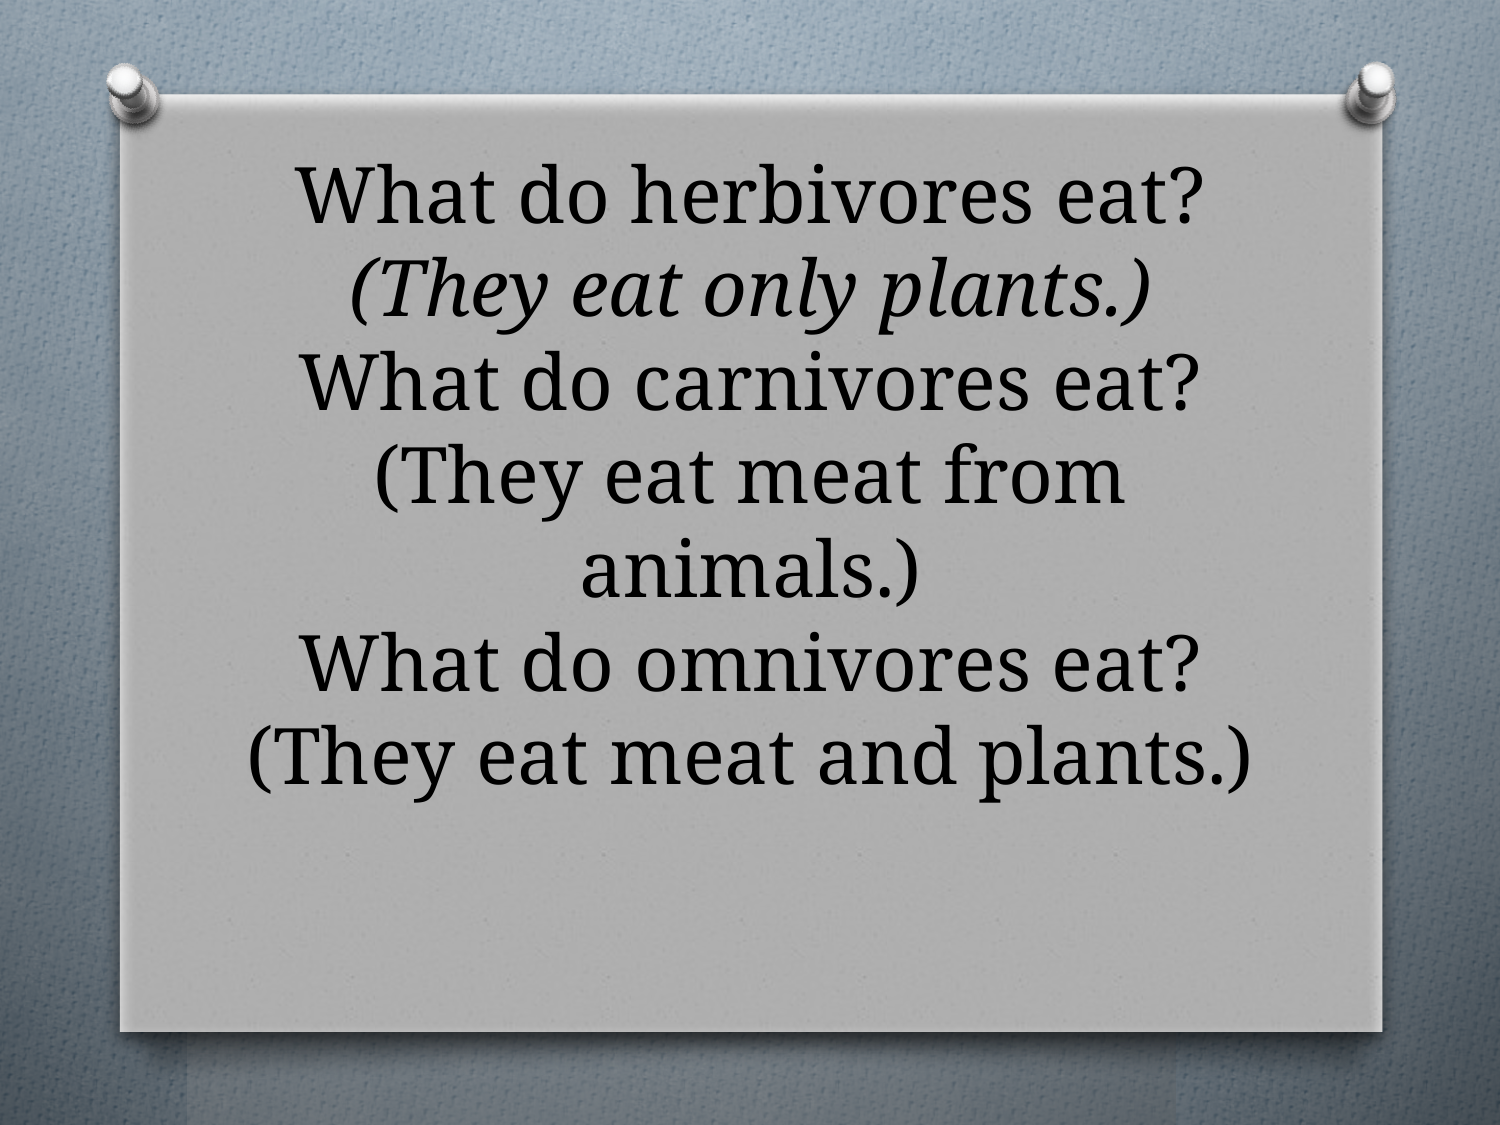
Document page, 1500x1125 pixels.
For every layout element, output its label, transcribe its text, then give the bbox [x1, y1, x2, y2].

title What do herbivores eat? (They eat only plants.) What do carnivores eat? (They eat meat from animals.) What do omnivores eat? (They eat meat and plants.) [179, 134, 1323, 906]
picture [75, 29, 198, 153]
picture [1317, 35, 1439, 156]
